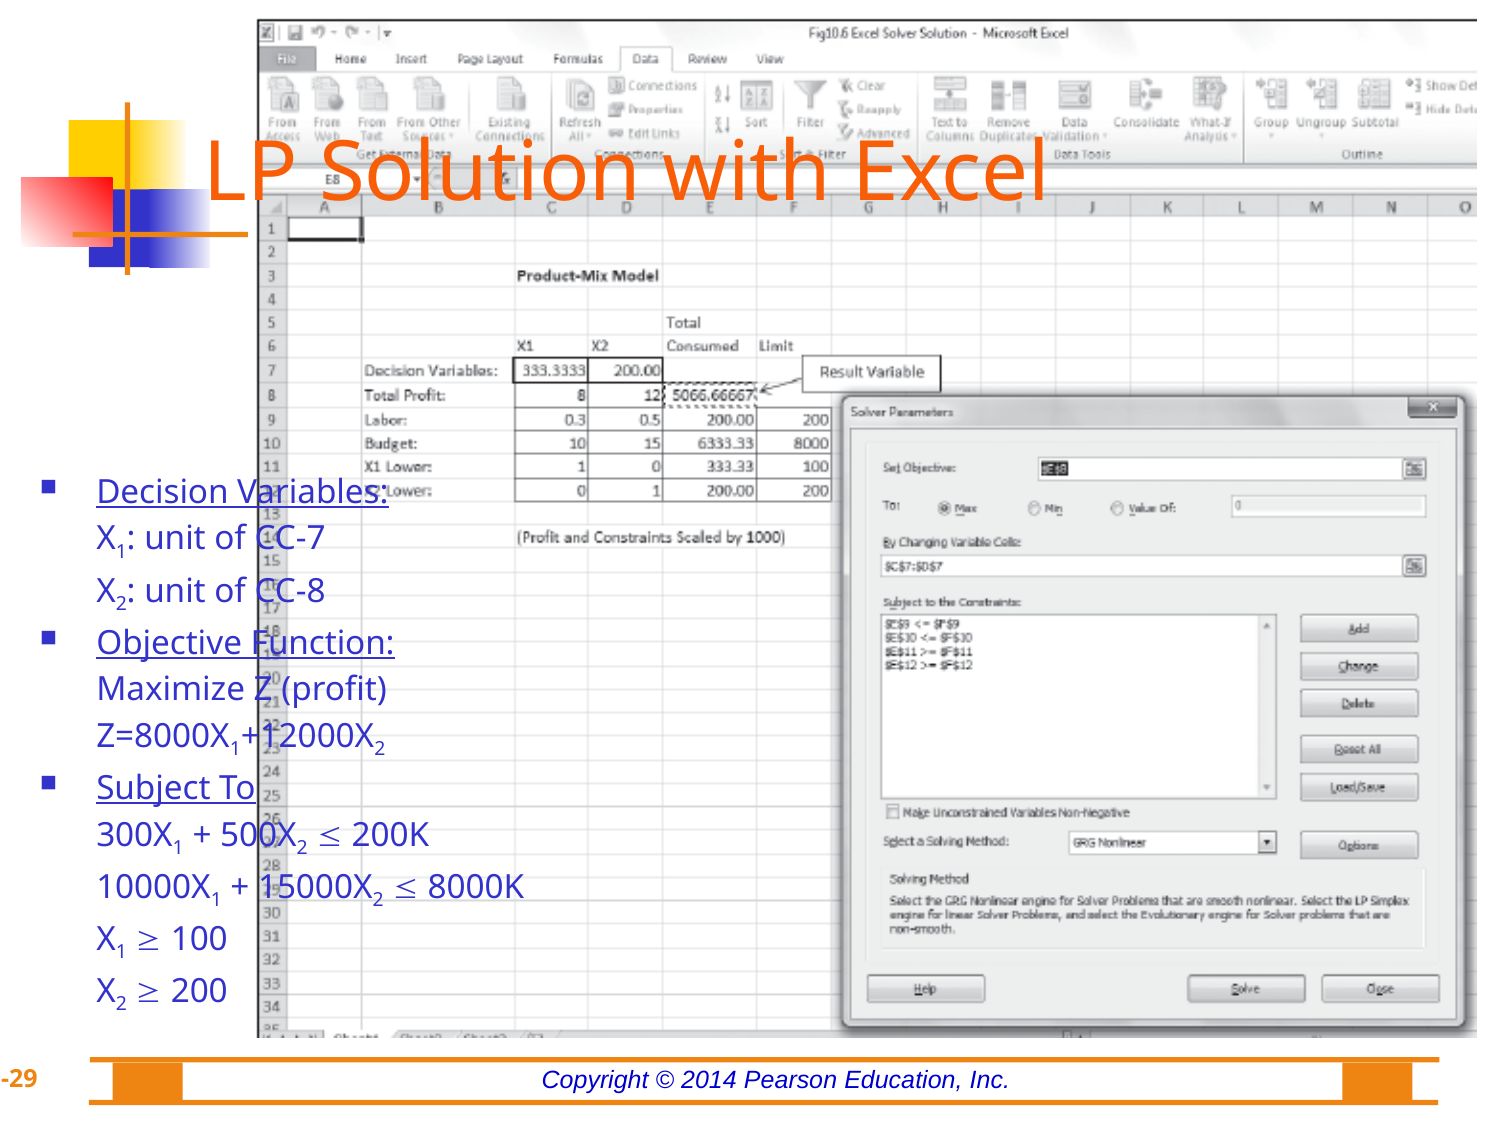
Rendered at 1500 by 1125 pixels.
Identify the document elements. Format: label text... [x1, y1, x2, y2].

list Decision Variables: X1: unit of CC-7 X2: unit of CC-8 Objective Function: Maximize Z (profit) Z=8000X1+12000X2 Subject To 300X1 + 500X2  200K 10000X1 + 15000X2  8000K X1  100 X2  200 [24, 462, 243, 1038]
title LP Solution with Excel [188, 37, 243, 226]
picture [248, 12, 1477, 1038]
